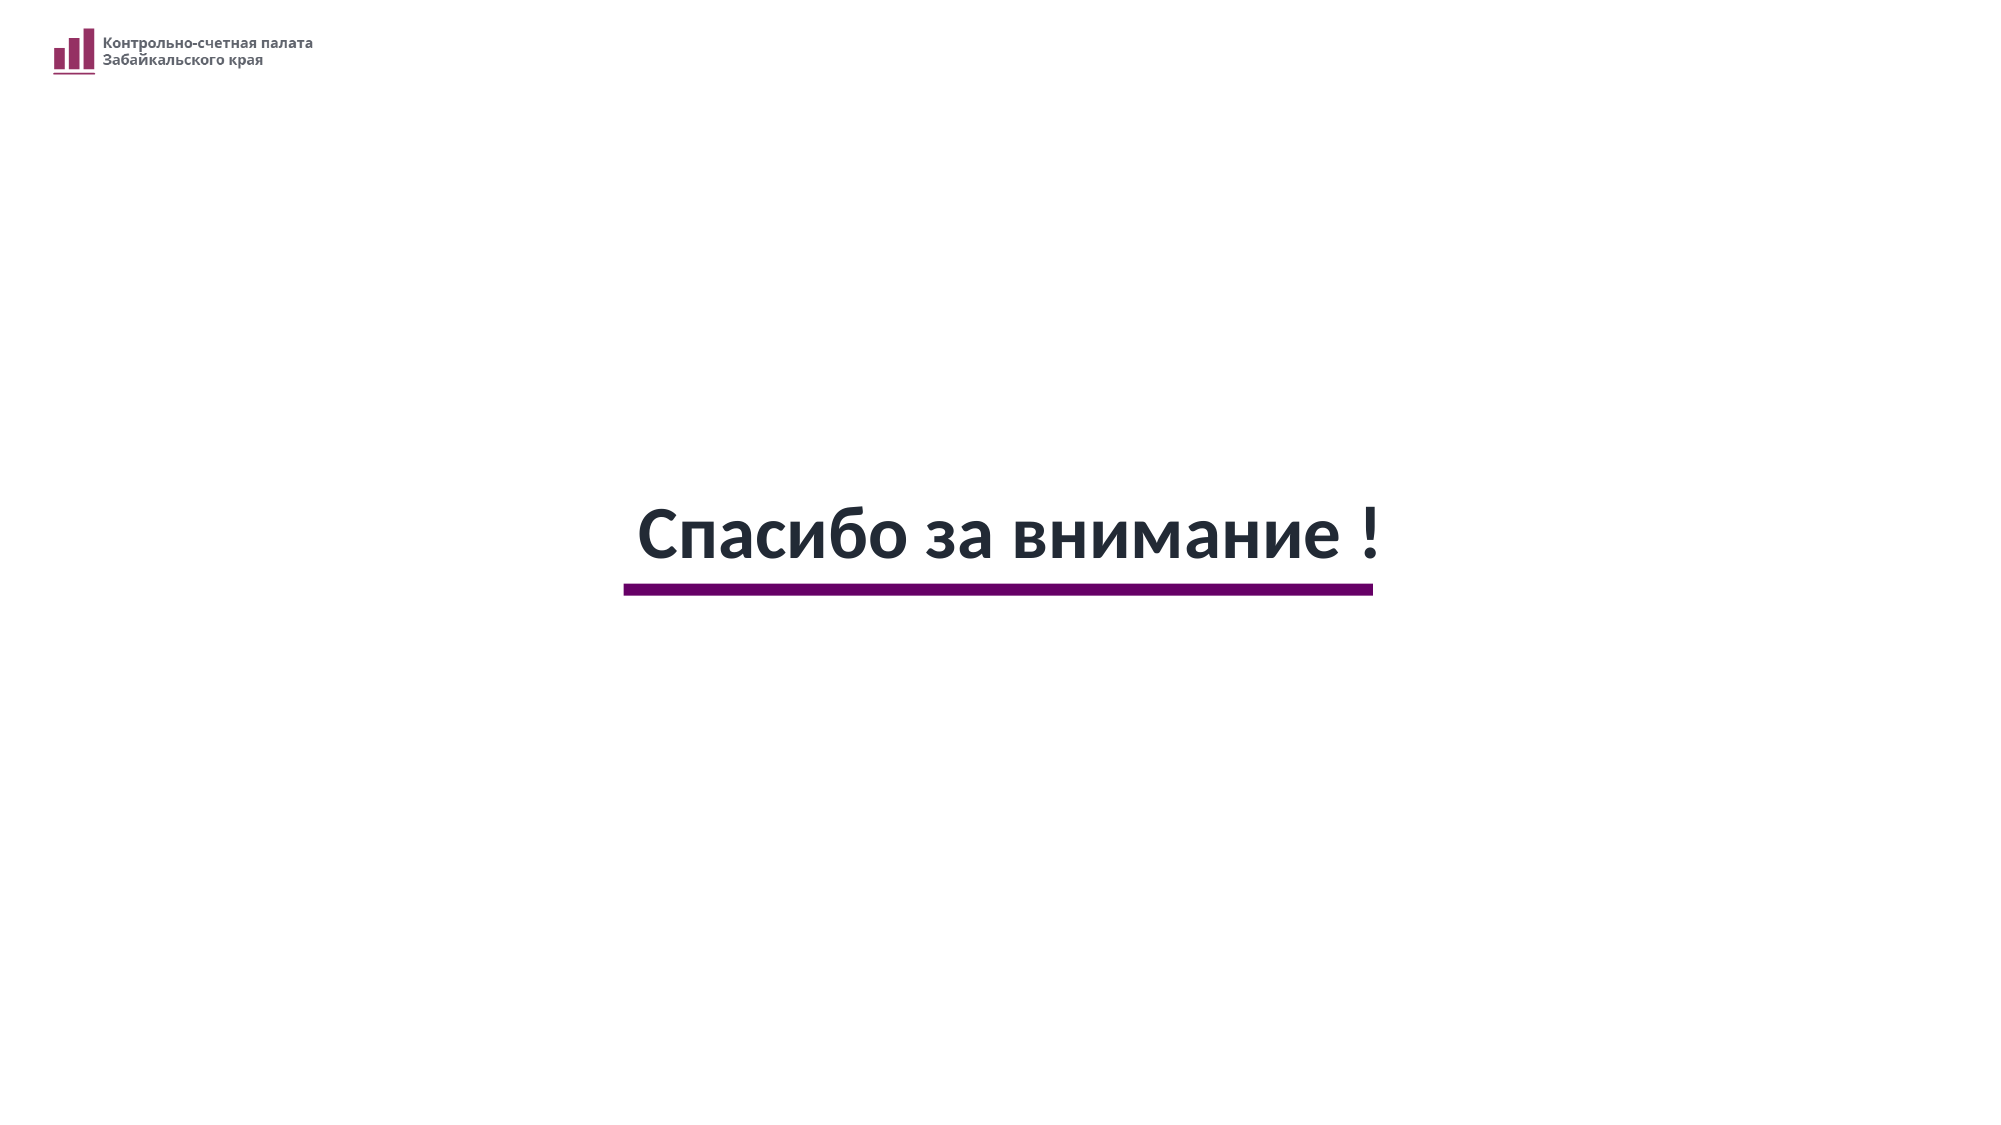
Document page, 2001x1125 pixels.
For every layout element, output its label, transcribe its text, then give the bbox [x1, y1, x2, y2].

text_box Спасибо за внимание ! [623, 507, 1408, 563]
text_box [622, 583, 1374, 597]
picture [46, 25, 343, 78]
